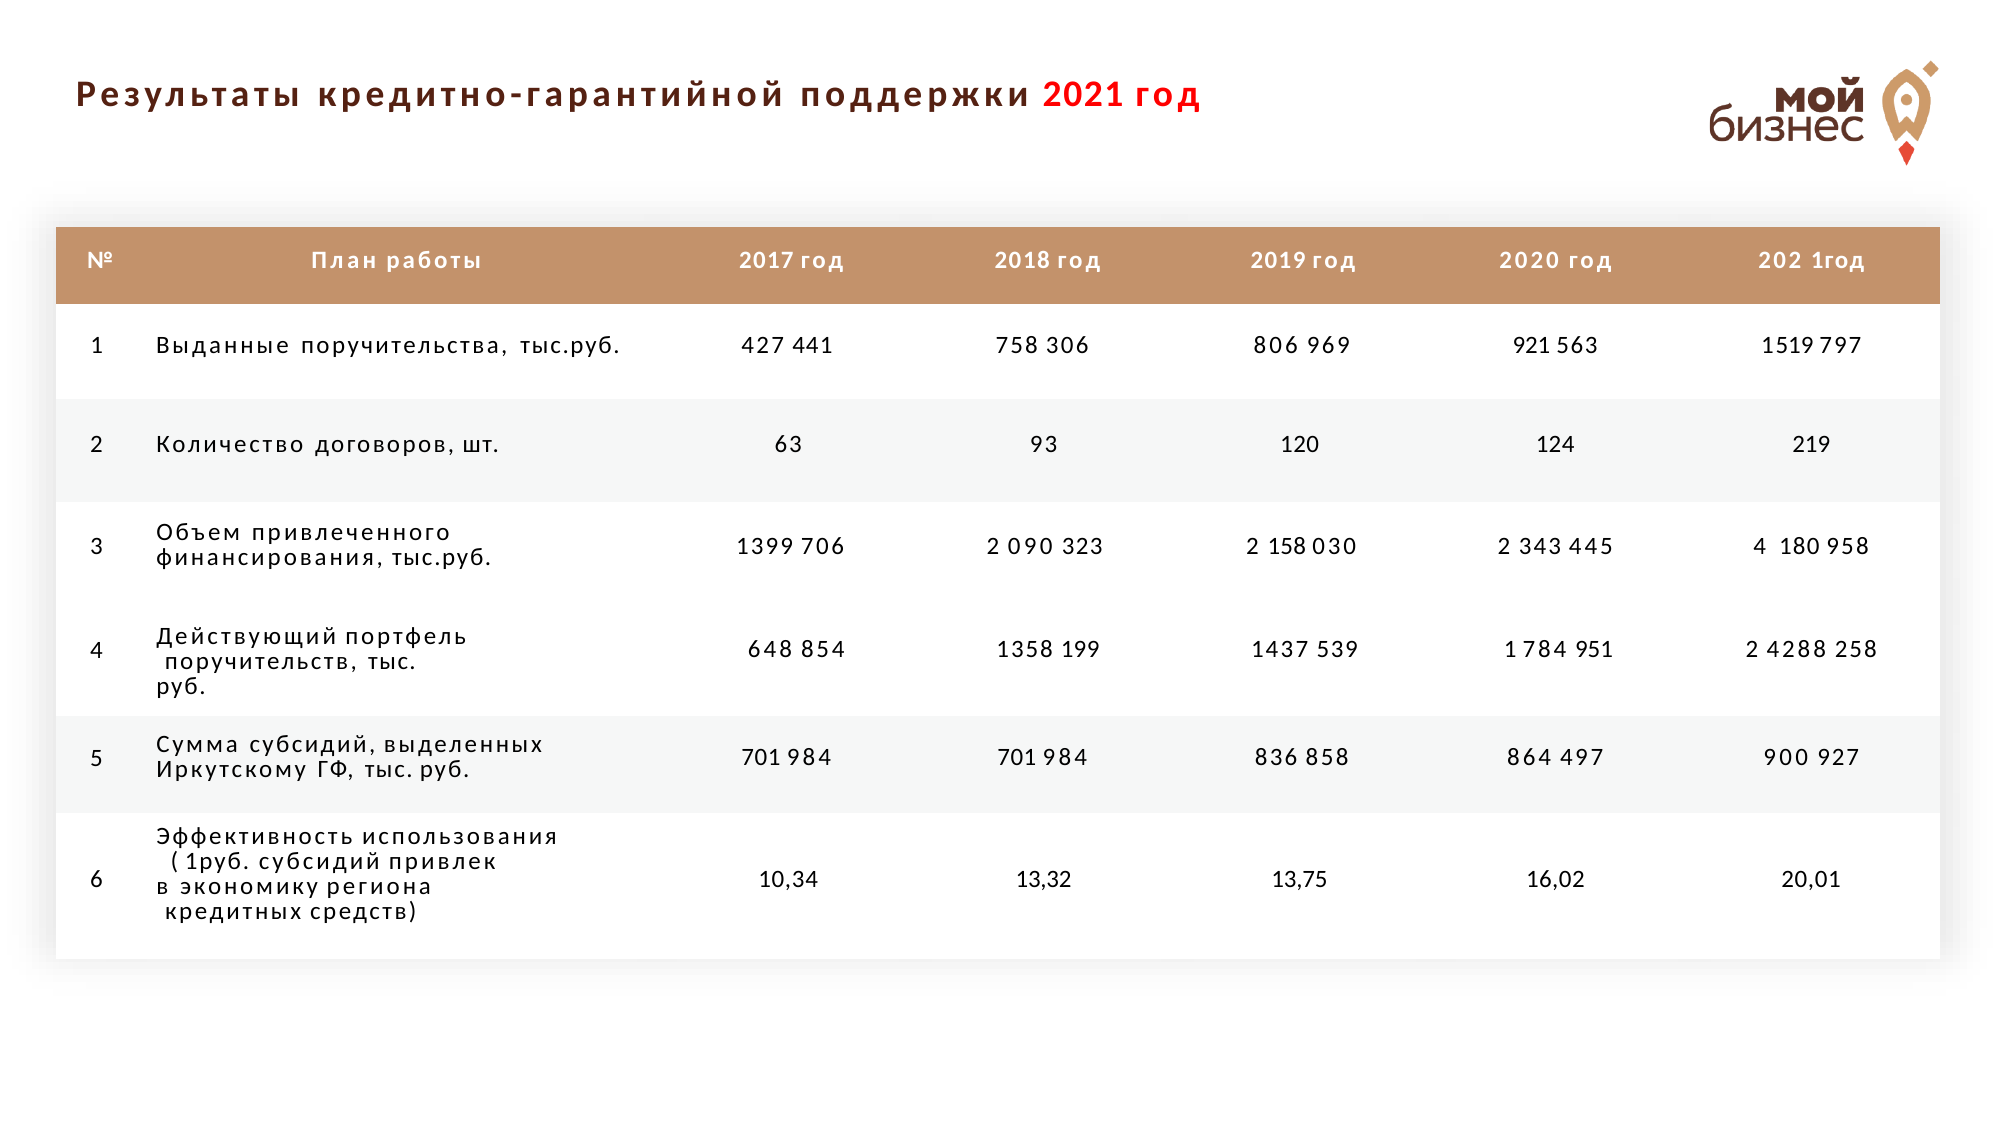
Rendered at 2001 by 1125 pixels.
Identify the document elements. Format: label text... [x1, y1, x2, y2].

table_cell 93 [915, 399, 1173, 502]
picture [1709, 60, 1939, 166]
table_cell 1 399 706 [678, 502, 915, 605]
table_cell 1 [56, 304, 136, 399]
table_cell 6 [56, 813, 136, 959]
table_cell 2 4288 258 [1680, 605, 1940, 716]
table_cell 864 497 [1427, 716, 1680, 813]
table_cell Объем привлеченного финансирования, тыс.руб. [136, 502, 678, 605]
text_box Результаты кредитно-гарантийной поддержки 2021 год [73, 67, 1210, 115]
table_cell 921 563 [1427, 304, 1680, 399]
table_cell 427 441 [678, 304, 915, 399]
table_cell Эффективность использования ( 1 руб. субсидий привлек в экономику региона кредитных средств) [136, 813, 678, 959]
table_header 2017 год [678, 227, 915, 304]
table_cell 16,02 [1427, 813, 1680, 959]
table_cell 219 [1680, 399, 1940, 502]
table_cell Выданные поручительства, тыс.руб. [136, 304, 678, 399]
table_cell 20,01 [1680, 813, 1940, 959]
table_cell 13,32 [915, 813, 1173, 959]
table_cell 806 969 [1173, 304, 1427, 399]
table_cell Сумма субсидий, выделенных Иркутскому ГФ, тыс. руб. [136, 716, 678, 813]
table_cell Действующий портфель поручительств, тыс. руб. [136, 605, 678, 716]
table_cell 836 858 [1173, 716, 1427, 813]
table_header 2018 год [915, 227, 1173, 304]
table_cell 2 158 030 [1173, 502, 1427, 605]
table_cell 124 [1427, 399, 1680, 502]
table_cell 2 [56, 399, 136, 502]
table_cell 1 519 797 [1680, 304, 1940, 399]
table_cell 2 090 323 [915, 502, 1173, 605]
table_cell 758 306 [915, 304, 1173, 399]
table_header План работы [136, 227, 678, 304]
table_header 2019 год [1173, 227, 1427, 304]
text_box [6, 181, 1994, 996]
table_cell 701 984 [678, 716, 915, 813]
table_cell 1 784 951 [1427, 605, 1680, 716]
table_cell 10,34 [678, 813, 915, 959]
table_cell 3 [56, 502, 136, 605]
table_cell 4 180 958 [1680, 502, 1940, 605]
table_cell 2 343 445 [1427, 502, 1680, 605]
table_header 202 1год [1680, 227, 1940, 304]
table_header № [56, 227, 136, 304]
table_cell 1 358 199 [915, 605, 1173, 716]
table_cell Количество договоров, шт. [136, 399, 678, 502]
table_cell 120 [1173, 399, 1427, 502]
table_cell 63 [678, 399, 915, 502]
table_cell 13,75 [1173, 813, 1427, 959]
table_header 2020 год [1427, 227, 1680, 304]
table_cell 648 854 [678, 605, 915, 716]
table_cell 1 437 539 [1173, 605, 1427, 716]
table_cell 900 927 [1680, 716, 1940, 813]
table_cell 701 984 [915, 716, 1173, 813]
table_cell 5 [56, 716, 136, 813]
table_cell 4 [56, 605, 136, 716]
